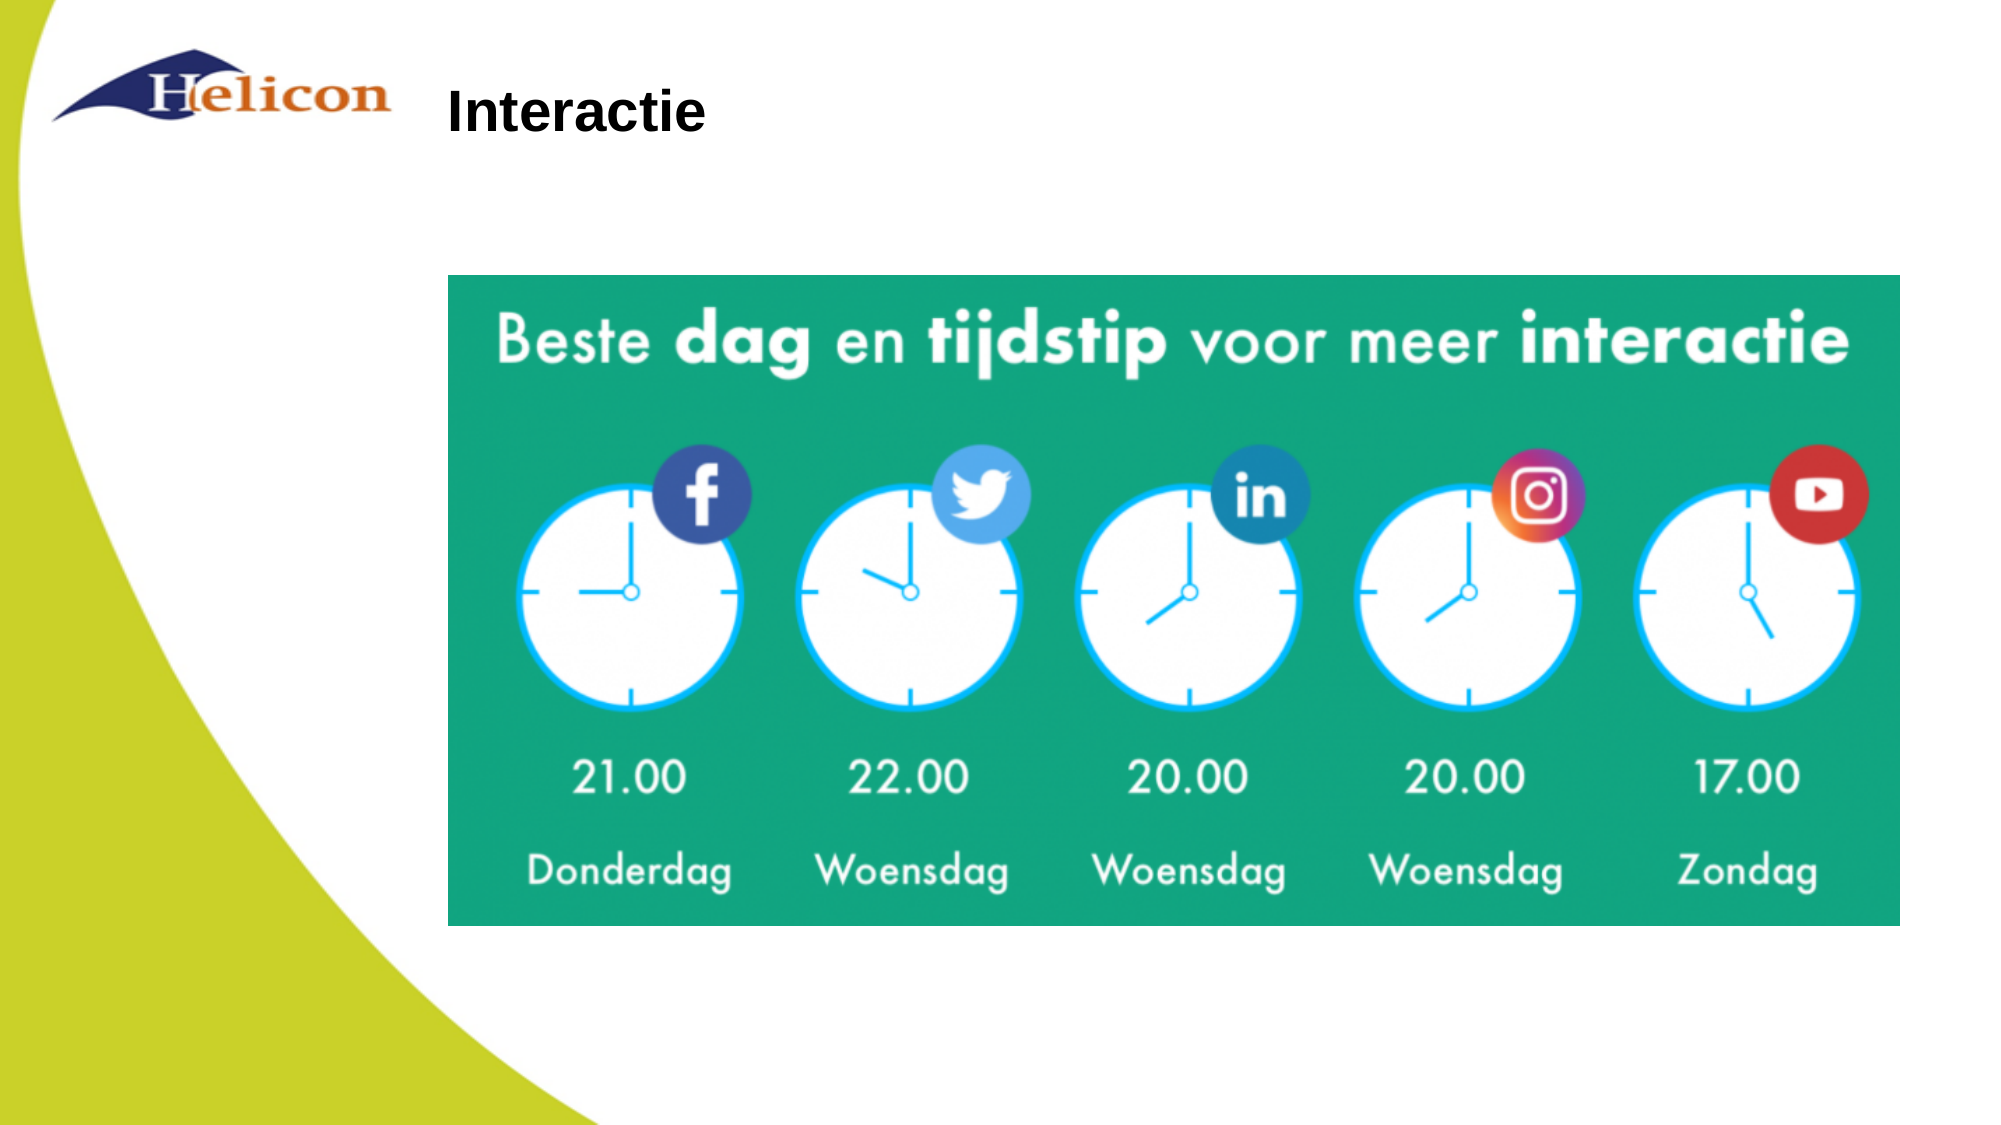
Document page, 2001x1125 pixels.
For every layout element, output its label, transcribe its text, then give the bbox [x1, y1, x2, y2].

picture [0, 0, 2000, 1125]
title Interactie [432, 54, 1887, 161]
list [448, 275, 1901, 926]
